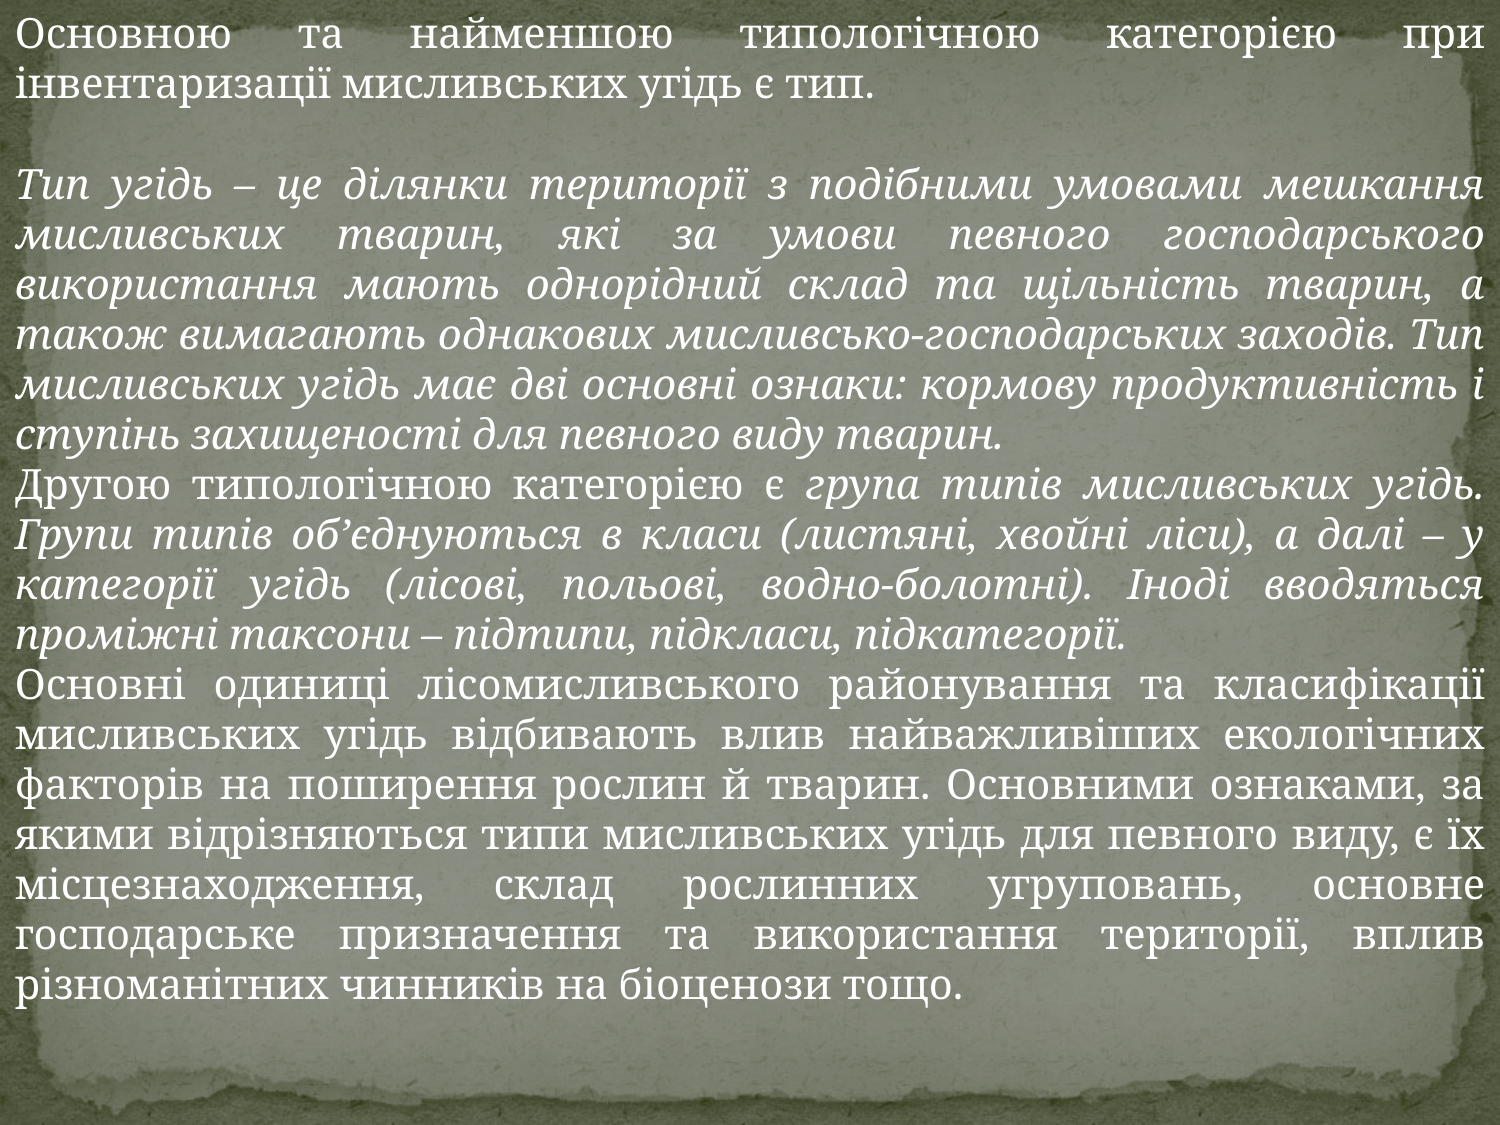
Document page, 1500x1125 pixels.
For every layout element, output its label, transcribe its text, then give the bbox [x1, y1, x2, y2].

text_box Основною та найменшою типологічною категорією при інвентаризації мисливських угідь є тип. Тип угідь – це ділянки території з подібними умовами мешкання мисливських тварин, які за умови певного господарського використання мають однорідний склад та щільність тварин, а також вимагають однакових мисливсько-господарських заходів. Тип мисливських угідь має дві основні ознаки: кормову продуктивність і ступінь захищеності для певного виду тварин. Другою типологічною категорією є група типів мисливських угідь. Групи типів об’єднуються в класи (листяні, хвойні ліси), а далі – у категорії угідь (лісові, польові, водно-болотні). Іноді вводяться проміжні таксони – підтипи, підкласи, підкатегорії. Основні одиниці лісомисливського районування та класифікації мисливських угідь відбивають влив найважливіших екологічних факторів на поширення рослин й тварин. Основними ознаками, за якими відрізняються типи мисливських угідь для певного виду, є їх місцезнаходження, склад рослинних угруповань, основне господарське призначення та використання території, вплив різноманітних чинників на біоценози тощо. [0, 0, 1500, 1016]
